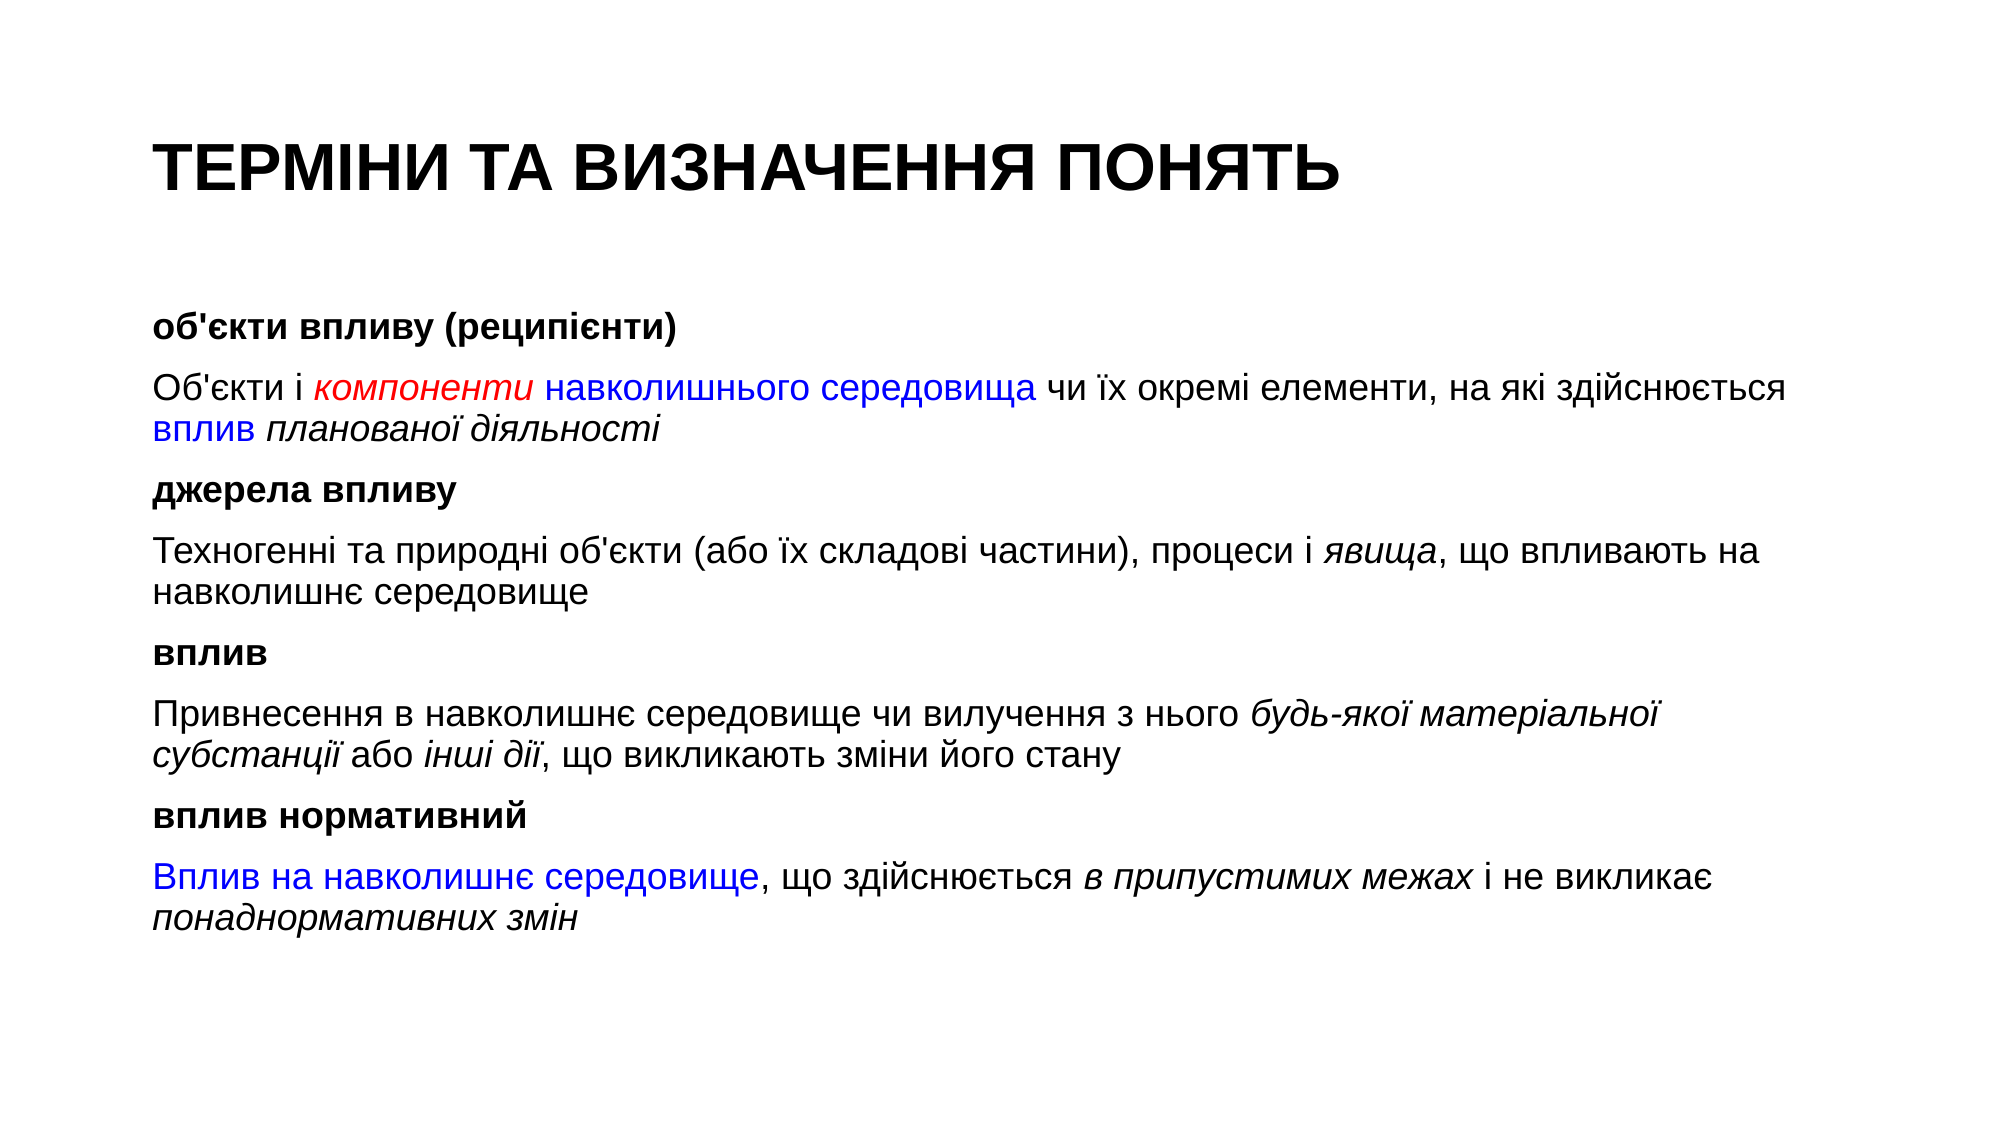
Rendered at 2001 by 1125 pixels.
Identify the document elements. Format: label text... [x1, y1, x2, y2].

list об'єкти впливу (реципієнти) Об'єкти і компоненти навколишнього середовища чи їх окремі елементи, на які здійснюється вплив планованої діяльності джерела впливу Техногенні та природні об'єкти (або їх складові частини), процеси і явища, що впливають на навколишнє середовище вплив Привнесення в навколишнє середовище чи вилучення з нього будь-якої матеріальної субстанції або інші дії, що викликають зміни його стану вплив нормативний Вплив на навколишнє середовище, що здійснюється в припустимих межах і не викликає понаднормативних змін [137, 299, 1863, 1014]
title ТЕРМІНИ ТА ВИЗНАЧЕННЯ ПОНЯТЬ [137, 59, 1863, 278]
